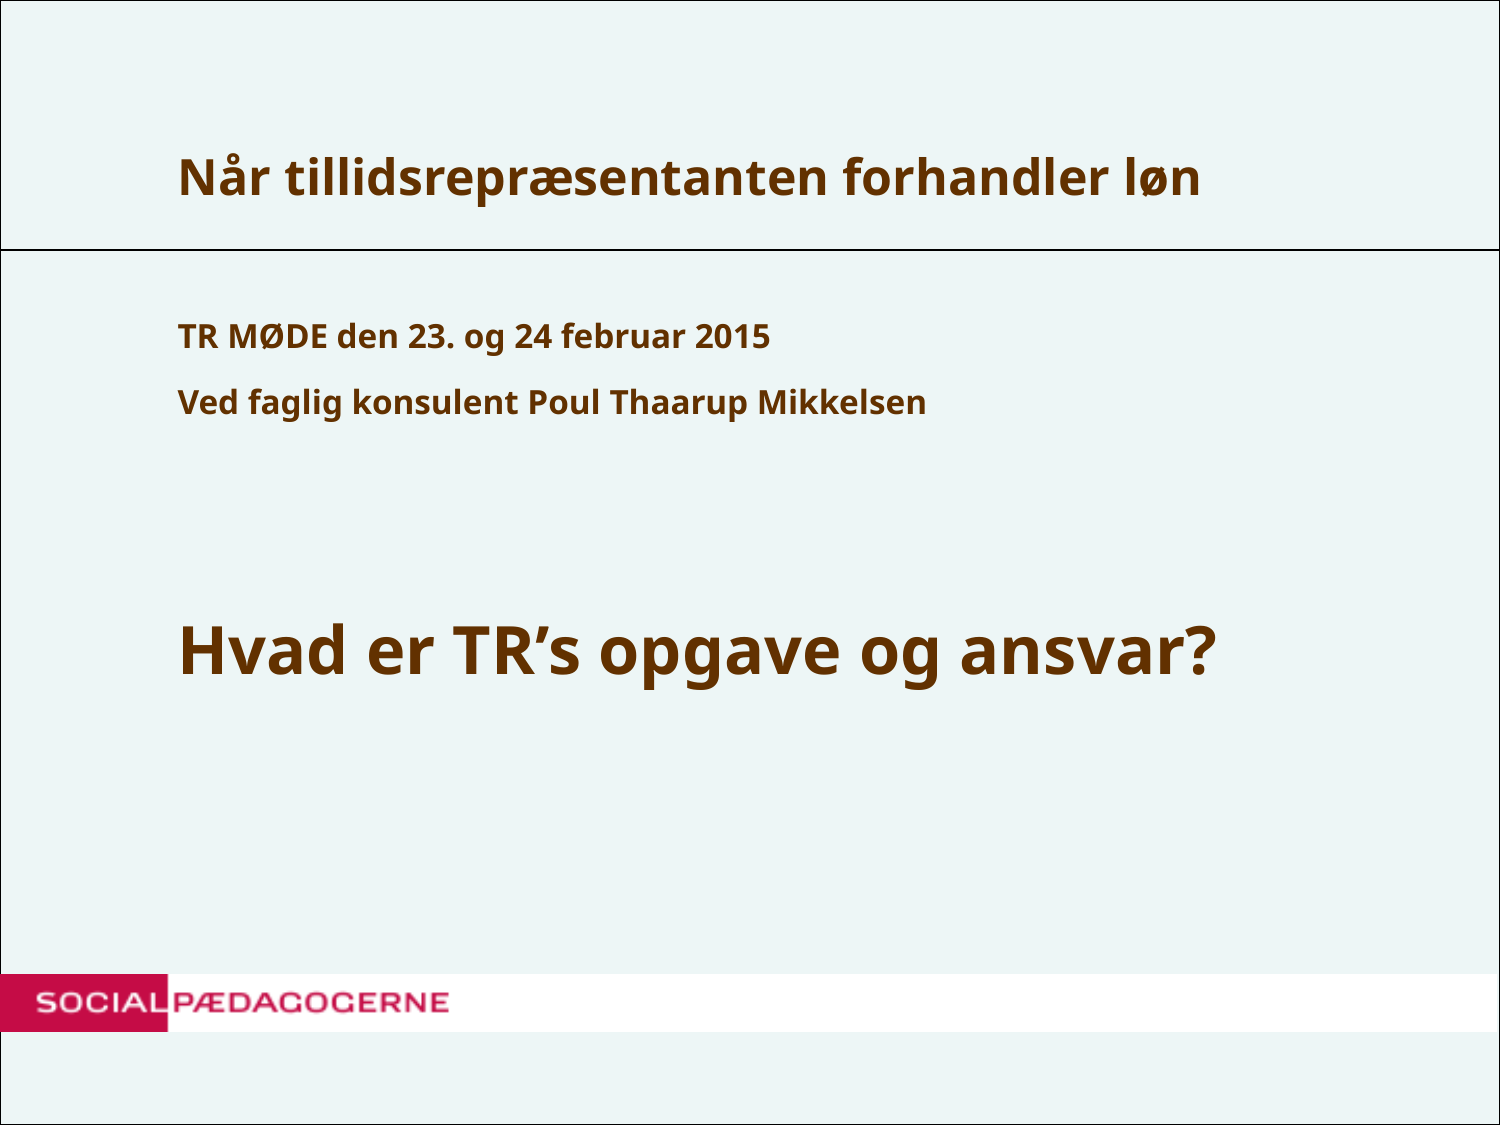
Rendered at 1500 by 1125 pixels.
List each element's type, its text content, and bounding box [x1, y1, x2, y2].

picture [0, 974, 1497, 1032]
title Når tillidsrepræsentanten forhandler løn [162, 49, 1413, 213]
list TR MØDE den 23. og 24 februar 2015 Ved faglig konsulent Poul Thaarup Mikkelsen Hvad er TR’s opgave og ansvar? [162, 287, 1413, 965]
